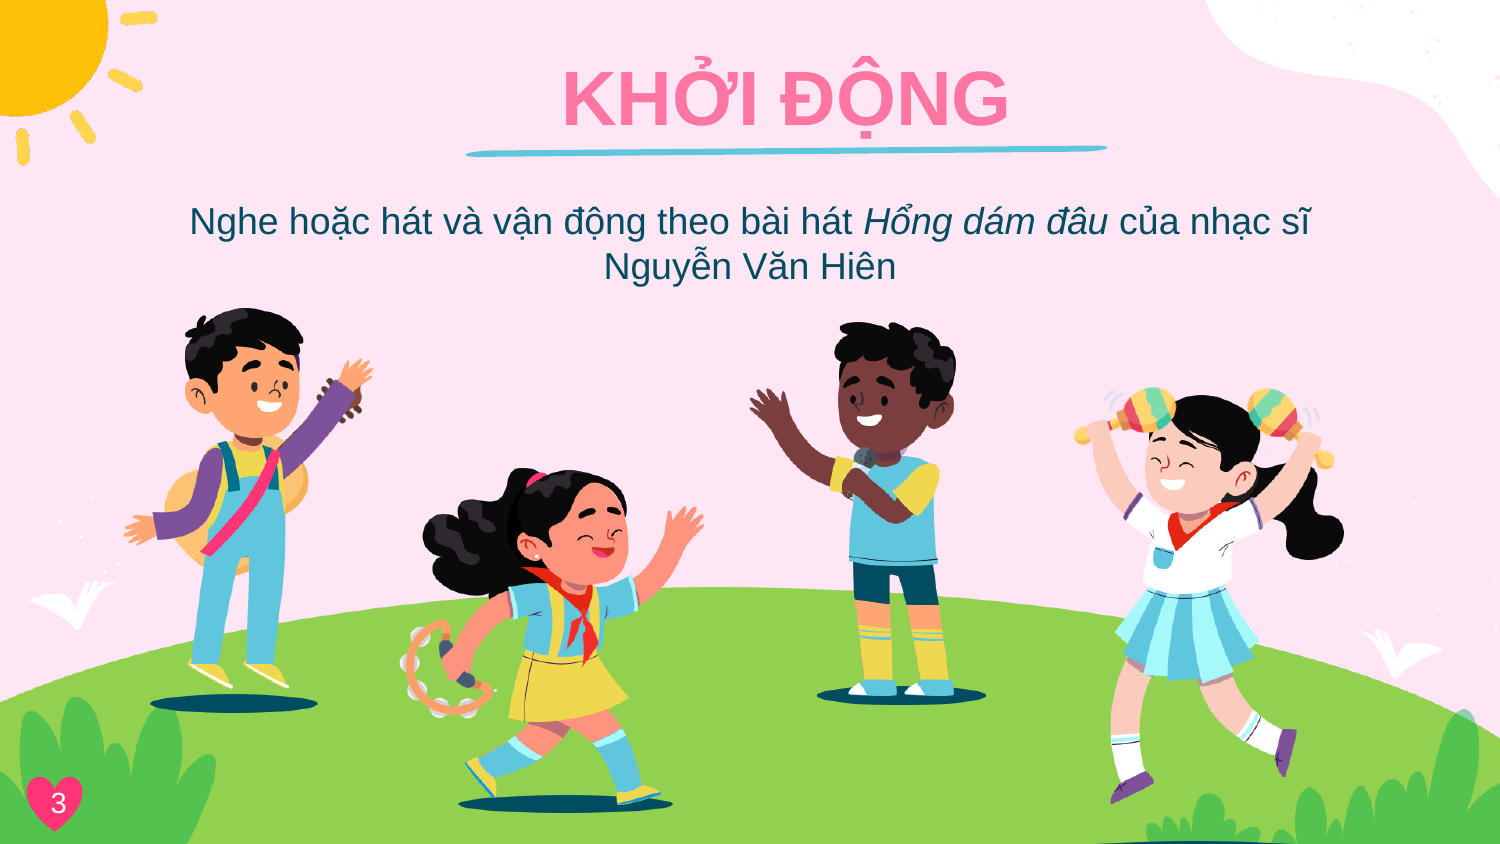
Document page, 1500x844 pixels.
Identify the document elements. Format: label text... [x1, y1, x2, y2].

text_box Nghe hoặc hát và vận động theo bài hát Hổng dám đâu của nhạc sĩ Nguyễn Văn Hiên [180, 181, 738, 251]
picture [0, 0, 1500, 844]
title KHỞI ĐỘNG [330, 25, 1244, 164]
text_box Nghe hoặc hát và vận động theo bài hát Hổng dám đâu của nhạc sĩ Nguyễn Văn Hiên [883, 181, 1338, 251]
